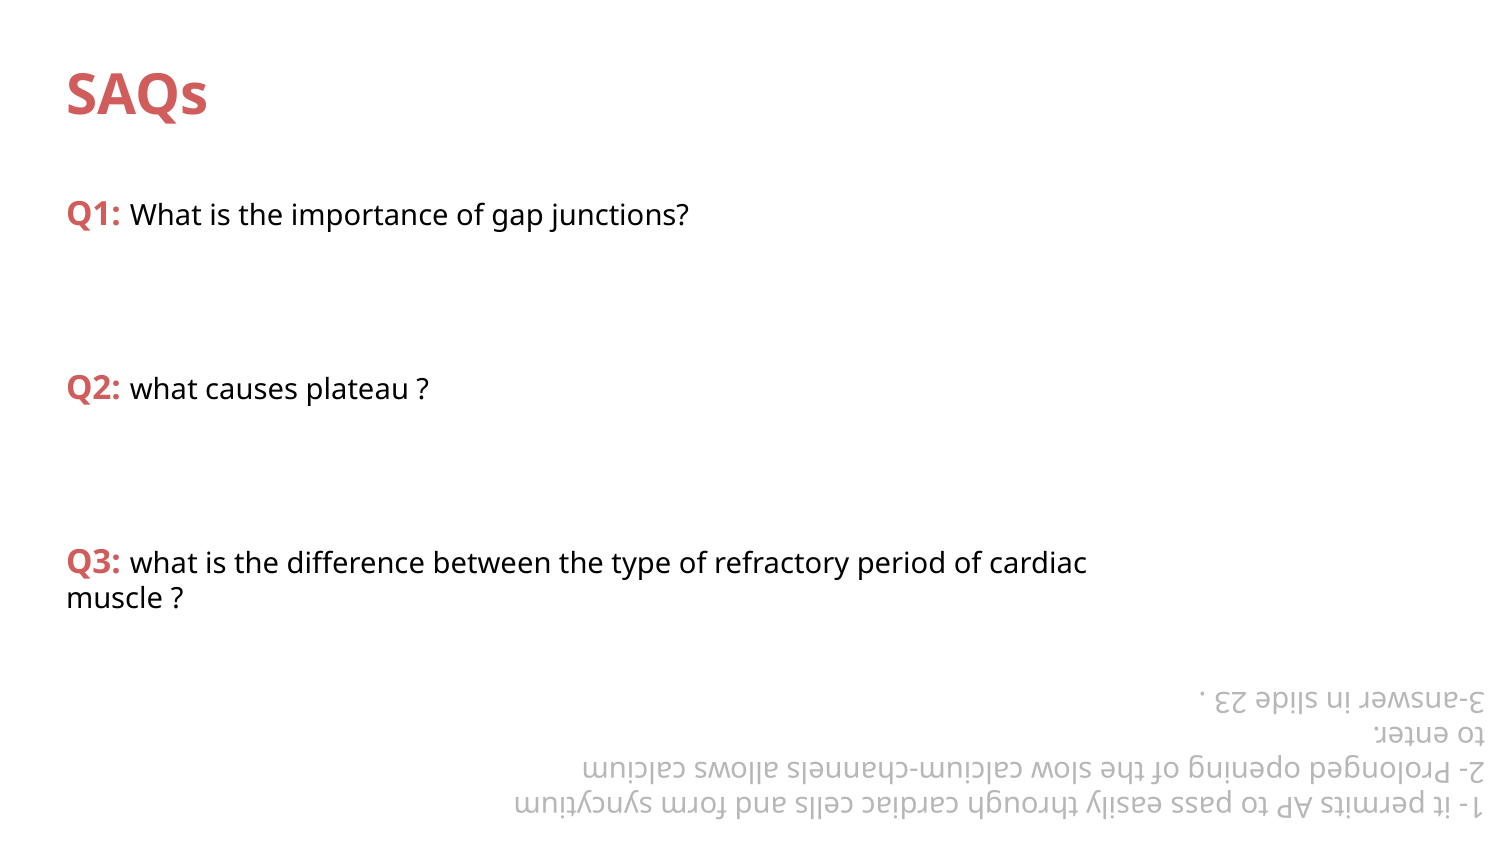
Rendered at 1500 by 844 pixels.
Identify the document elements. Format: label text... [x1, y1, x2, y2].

text_box 1- it permits AP to pass easily through cardiac cells and form syncytium 2- Prolonged opening of the slow calcium-channels allows calcium to enter. 3-answer in slide 23 . [445, 636, 1500, 842]
title SAQs [51, 45, 1449, 140]
text_box Q2: what causes plateau ? [51, 351, 544, 421]
text_box Q3: what is the difference between the type of refractory period of cardiac muscle ? [51, 524, 1218, 665]
text_box Q1: What is the importance of gap junctions? [51, 177, 851, 248]
